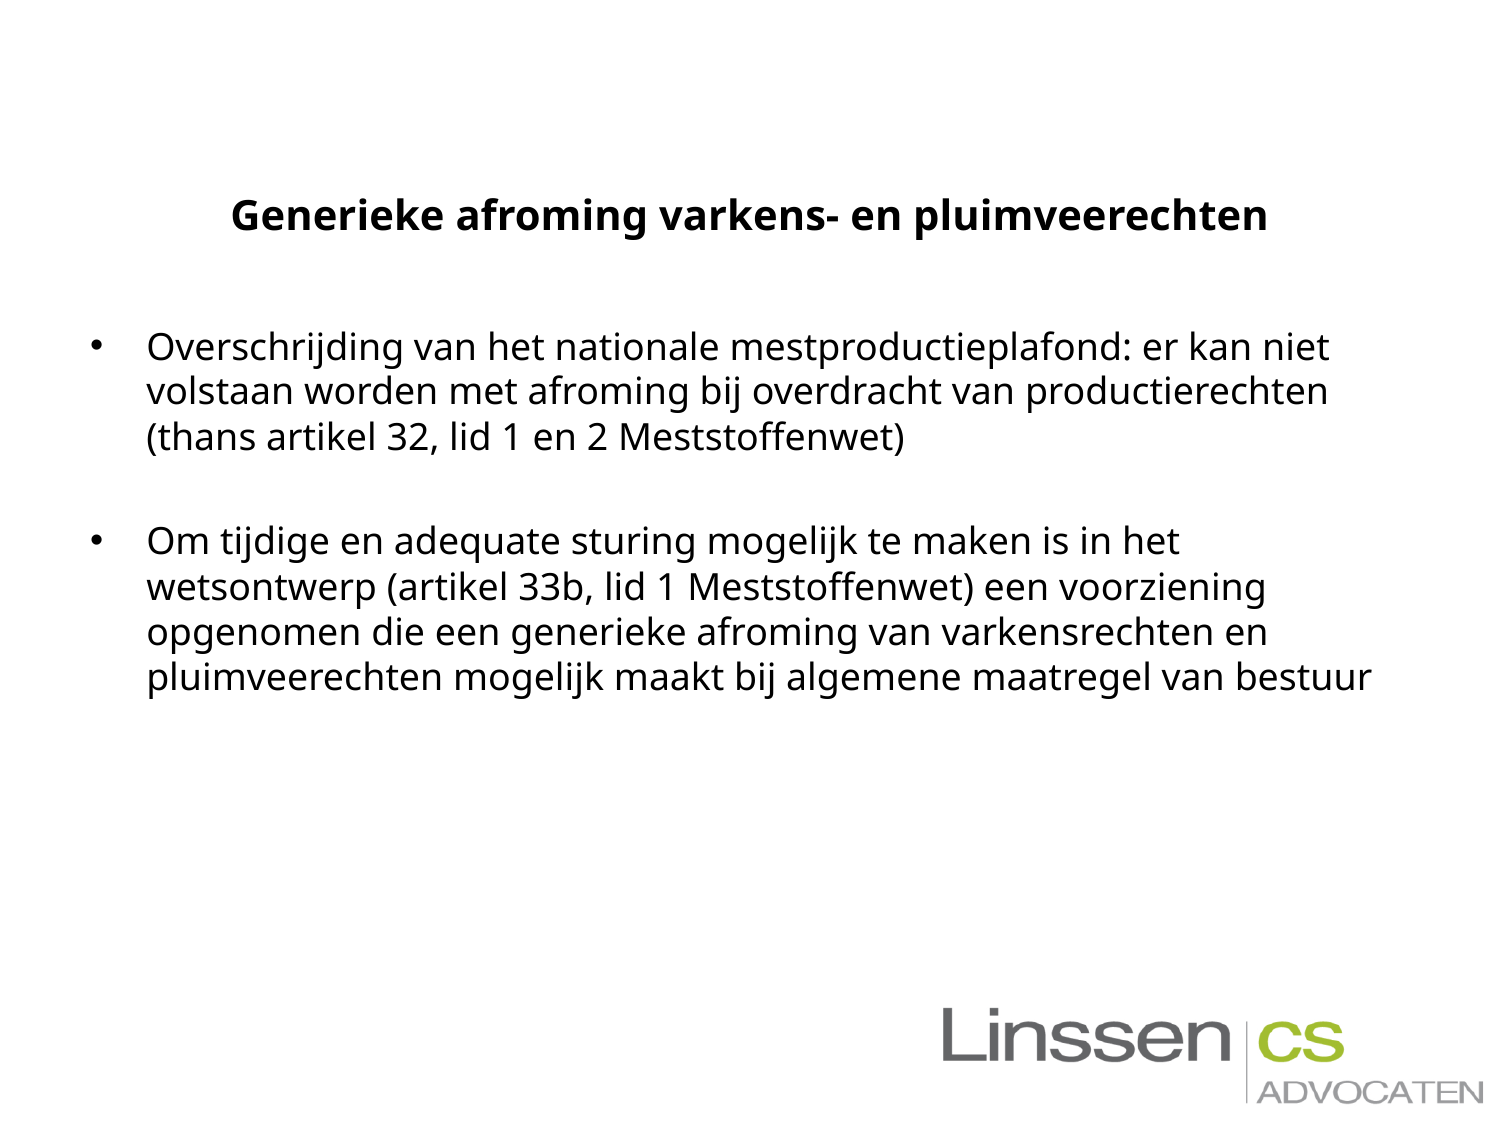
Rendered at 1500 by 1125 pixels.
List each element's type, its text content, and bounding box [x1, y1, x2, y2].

list Overschrijding van het nationale mestproductieplafond: er kan niet volstaan worden met afroming bij overdracht van productierechten (thans artikel 32, lid 1 en 2 Meststoffenwet) Om tijdige en adequate sturing mogelijk te maken is in het wetsontwerp (artikel 33b, lid 1 Meststoffenwet) een voorziening opgenomen die een generieke afroming van varkensrechten en pluimveerechten mogelijk maakt bij algemene maatregel van bestuur [75, 262, 1425, 1005]
picture [935, 999, 1500, 1125]
title Generieke afroming varkens- en pluimveerechten [75, 125, 1425, 262]
